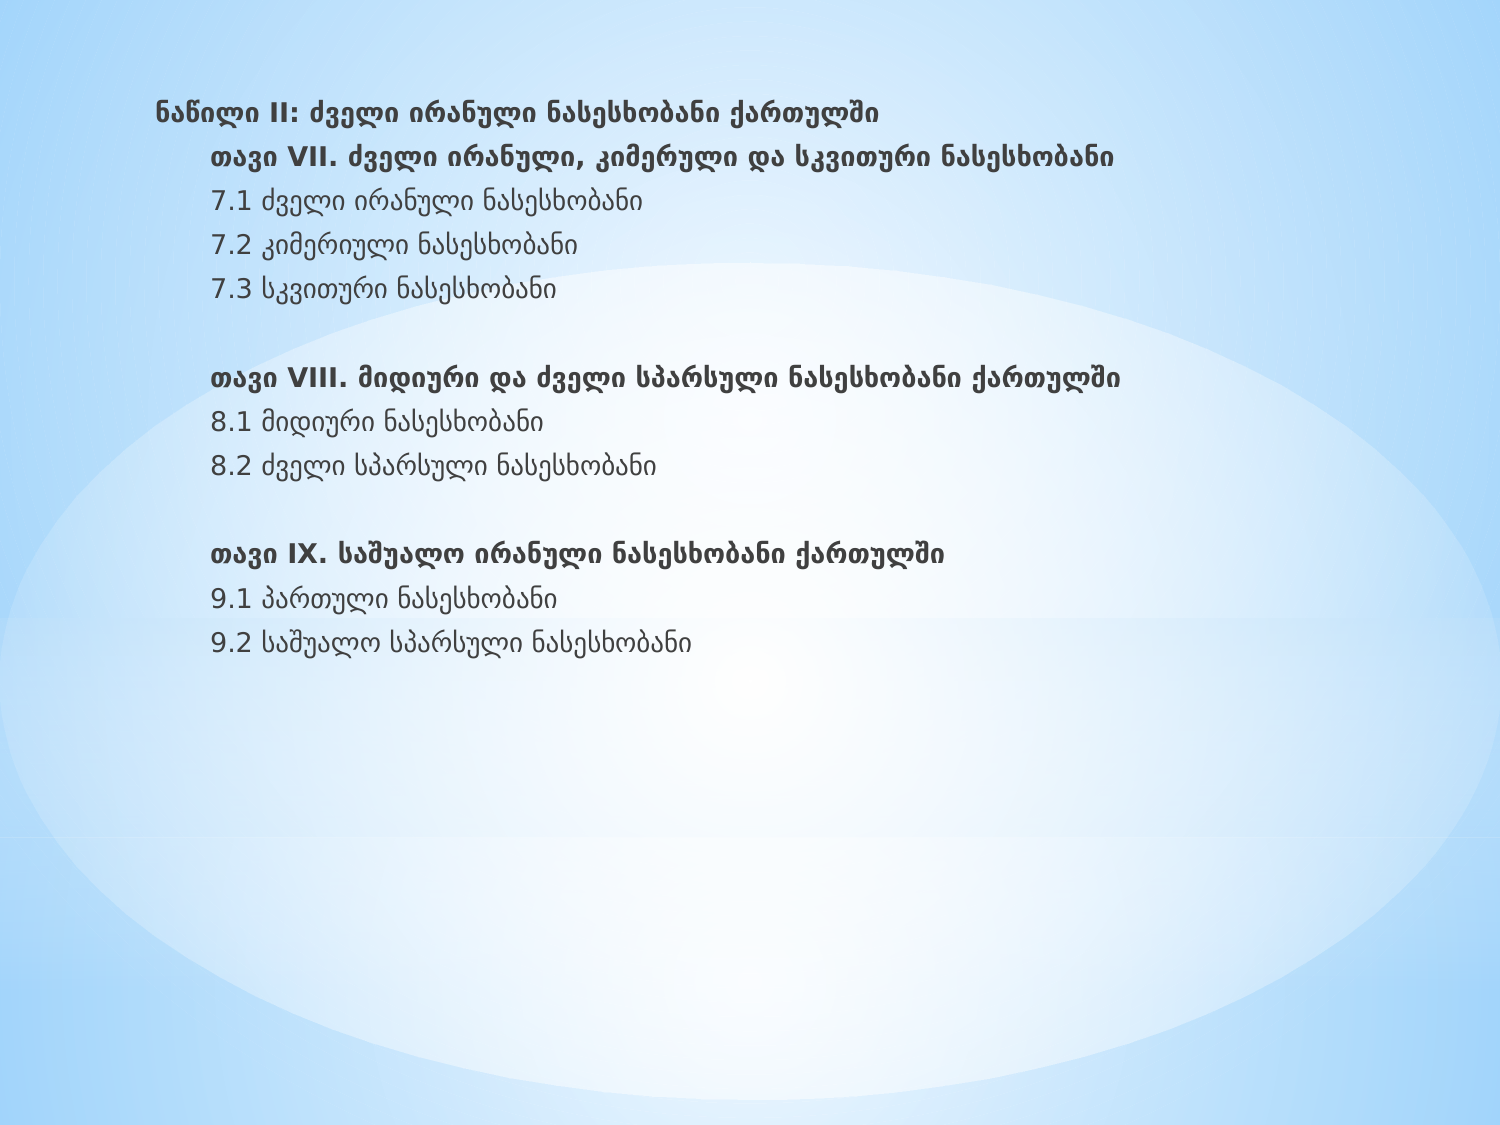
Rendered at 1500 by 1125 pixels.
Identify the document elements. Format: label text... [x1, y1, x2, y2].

list ნაწილი II: ძველი ირანული ნასესხობანი ქართულში თავი VII. ძველი ირანული, კიმერული და სკვითური ნასესხობანი 7.1 ძველი ირანული ნასესხობანი 7.2 კიმერიული ნასესხობანი 7.3 სკვითური ნასესხობანი თავი VIII. მიდიური და ძველი სპარსული ნასესხობანი ქართულში 8.1 მიდიური ნასესხობანი 8.2 ძველი სპარსული ნასესხობანი თავი IX. საშუალო ირანული ნასესხობანი ქართულში 9.1 პართული ნასესხობანი 9.2 საშუალო სპარსული ნასესხობანი [37, 87, 1450, 1050]
